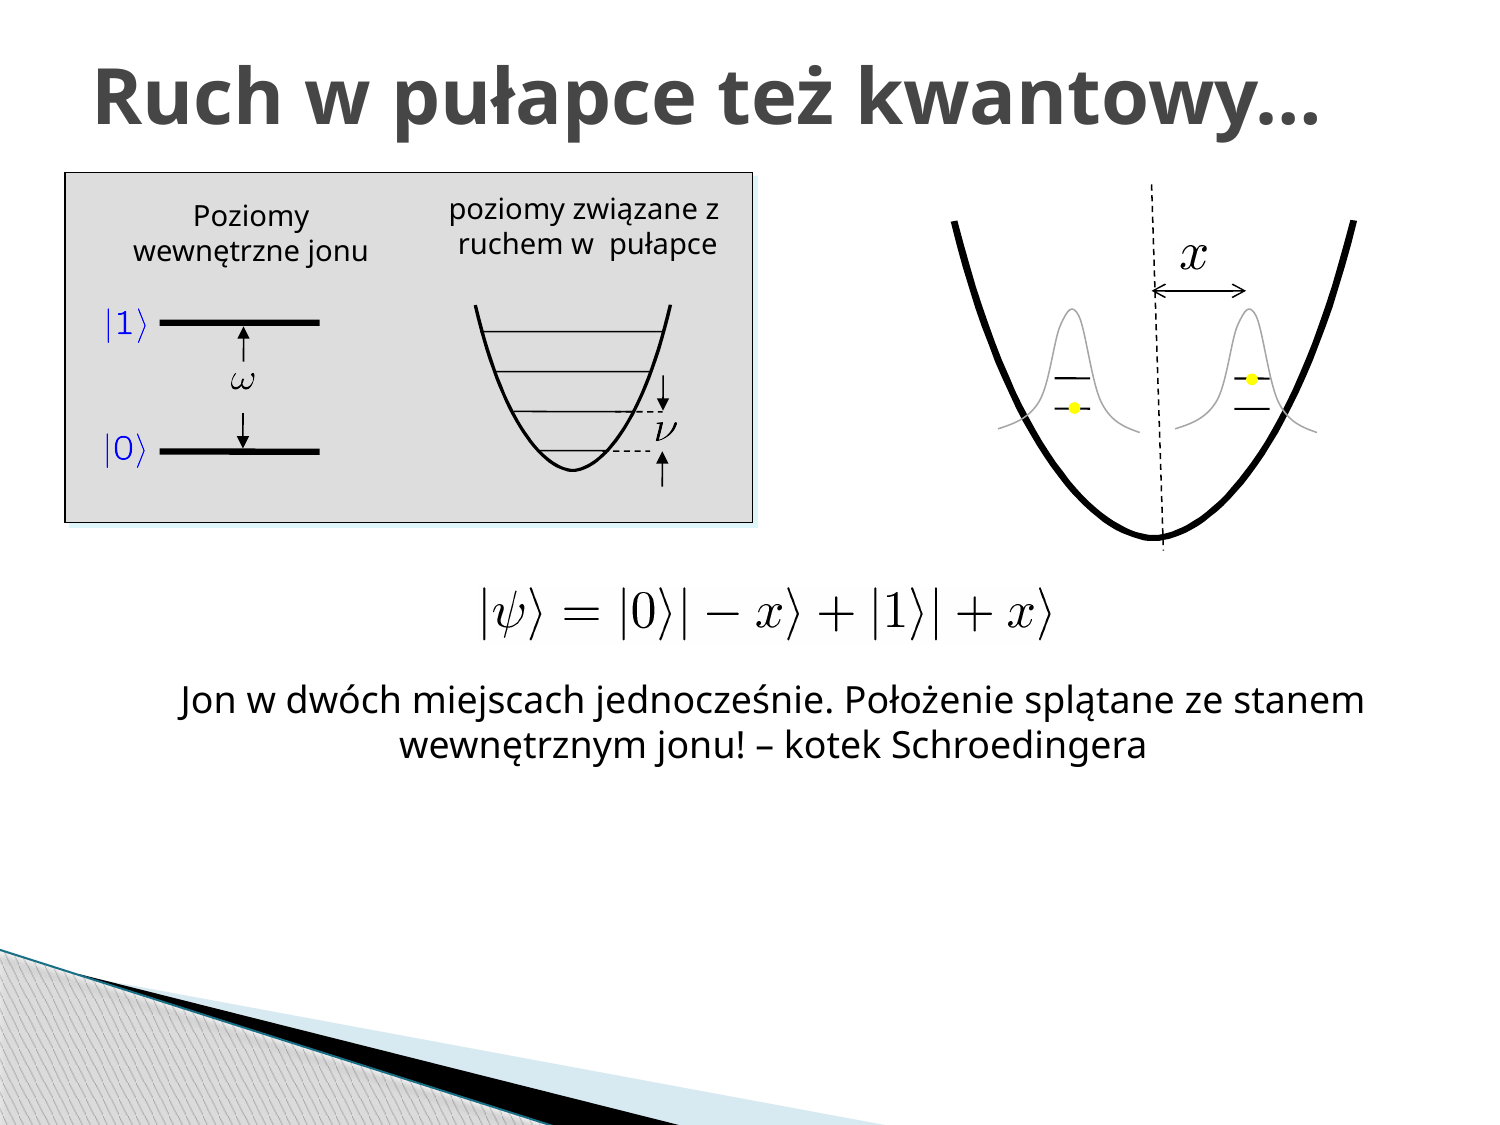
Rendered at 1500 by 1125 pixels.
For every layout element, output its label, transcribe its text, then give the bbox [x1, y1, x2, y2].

text_box Poziomy wewnętrzne jonu [91, 190, 411, 275]
text_box Jon w dwóch miejscach jednocześnie. Położenie splątane ze stanem wewnętrznym jonu! – kotek Schroedingera [100, 668, 1447, 819]
text_box [656, 453, 669, 487]
picture [655, 420, 679, 442]
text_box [1151, 298, 1164, 551]
text_box poziomy związane z ruchem w pułapce [422, 183, 754, 269]
text_box [573, 304, 673, 472]
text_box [1151, 184, 1164, 290]
picture [477, 585, 1051, 644]
picture [1174, 243, 1207, 270]
text_box [64, 172, 753, 523]
text_box [656, 375, 670, 411]
picture [107, 308, 146, 343]
text_box [237, 326, 250, 362]
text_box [1169, 219, 1358, 542]
title Ruch w pułapce też kwantowy… [76, 0, 1427, 188]
picture [229, 371, 255, 391]
text_box [473, 304, 573, 472]
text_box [950, 219, 1145, 542]
text_box [236, 413, 250, 449]
picture [106, 433, 145, 468]
